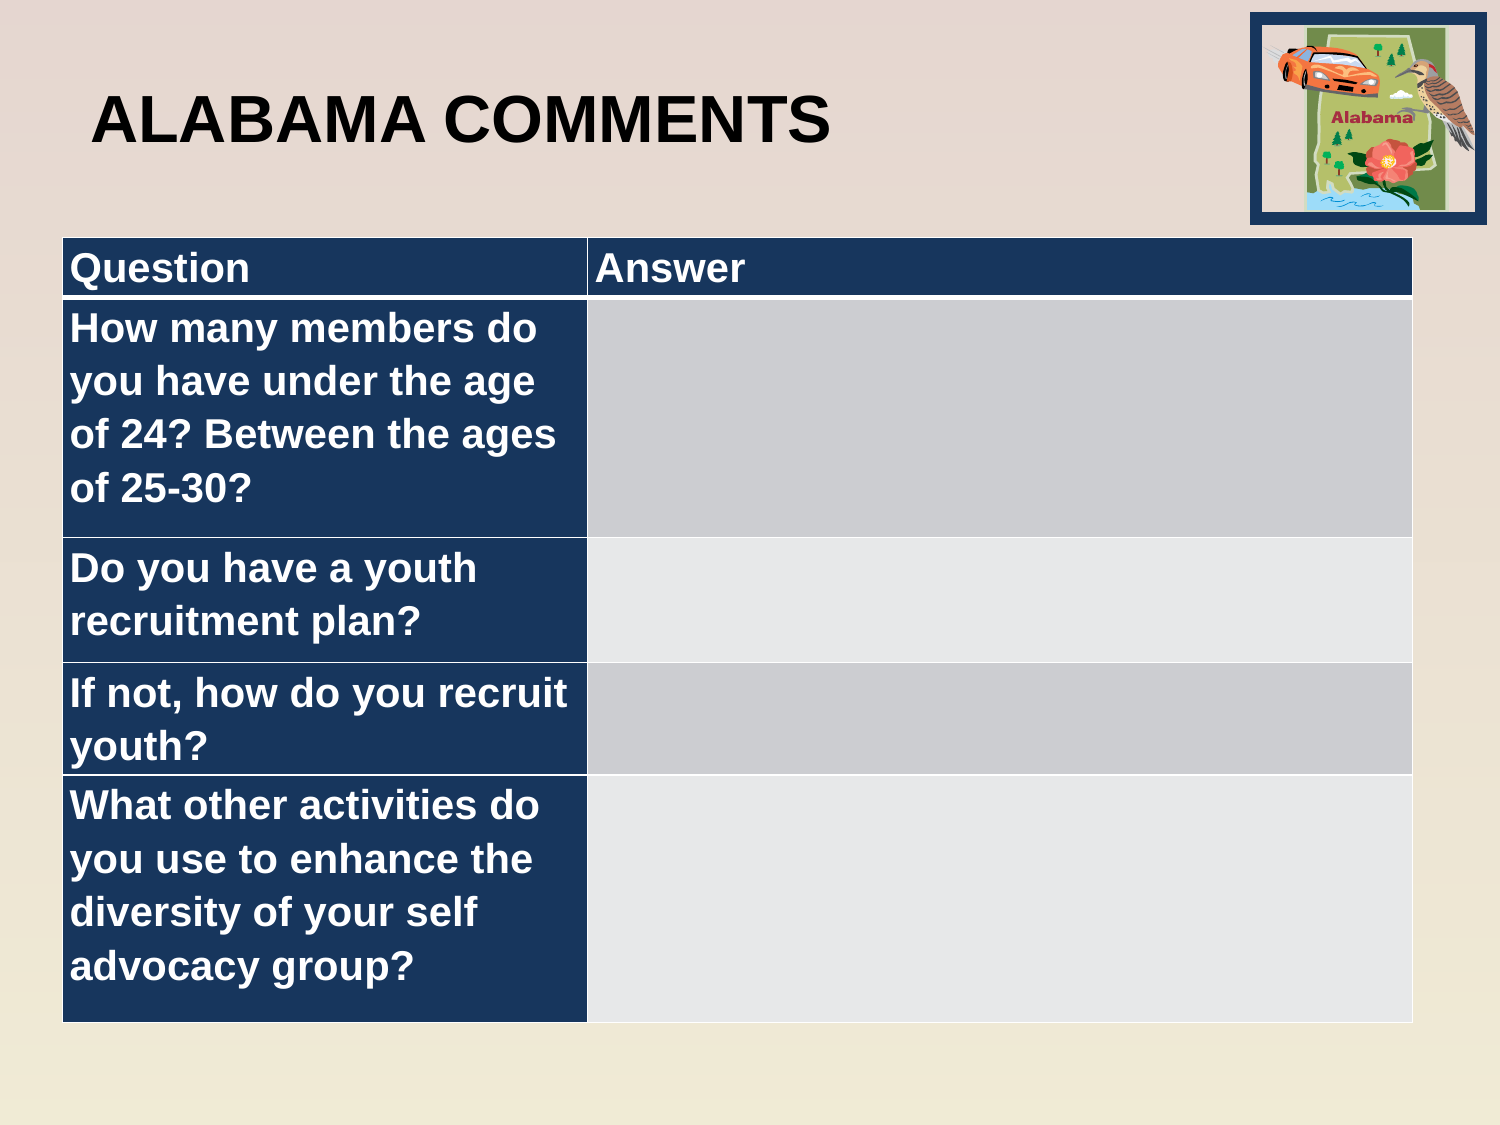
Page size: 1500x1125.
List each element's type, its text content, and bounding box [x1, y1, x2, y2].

table_cell How many members do you have under the age of 24? Between the ages of 25-30? [63, 300, 587, 537]
table_header Answer [588, 238, 1412, 295]
table_cell If not, how do you recruit youth? [63, 663, 587, 774]
table_cell Do you have a youth recruitment plan? [63, 538, 587, 662]
table_header Question [63, 238, 587, 295]
table_cell [588, 663, 1412, 774]
title ALABAMA COMMENTS [75, 45, 1250, 188]
table_cell [588, 776, 1412, 1022]
table_cell What other activities do you use to enhance the diversity of your self advocacy group? [63, 776, 587, 1022]
picture [1262, 24, 1476, 213]
table_cell [588, 538, 1412, 662]
table_cell [588, 300, 1412, 537]
